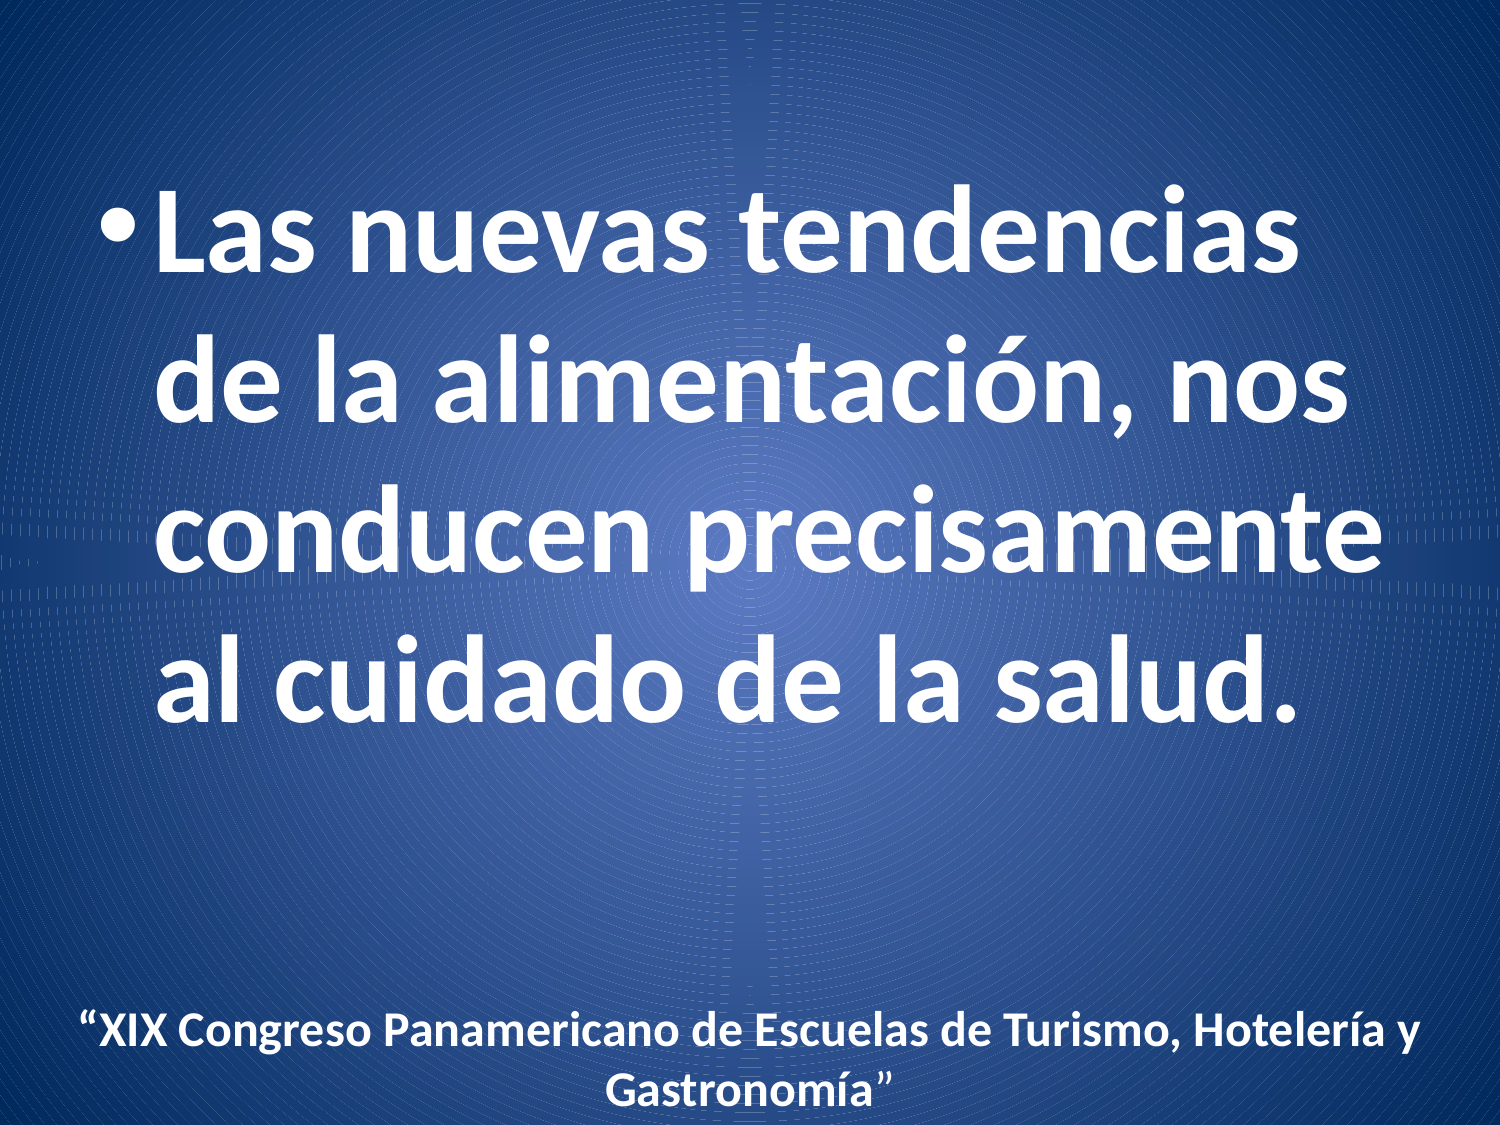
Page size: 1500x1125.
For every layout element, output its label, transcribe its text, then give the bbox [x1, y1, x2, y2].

list Las nuevas tendencias de la alimentación, nos conducen precisamente al cuidado de la salud. [82, 140, 1432, 883]
